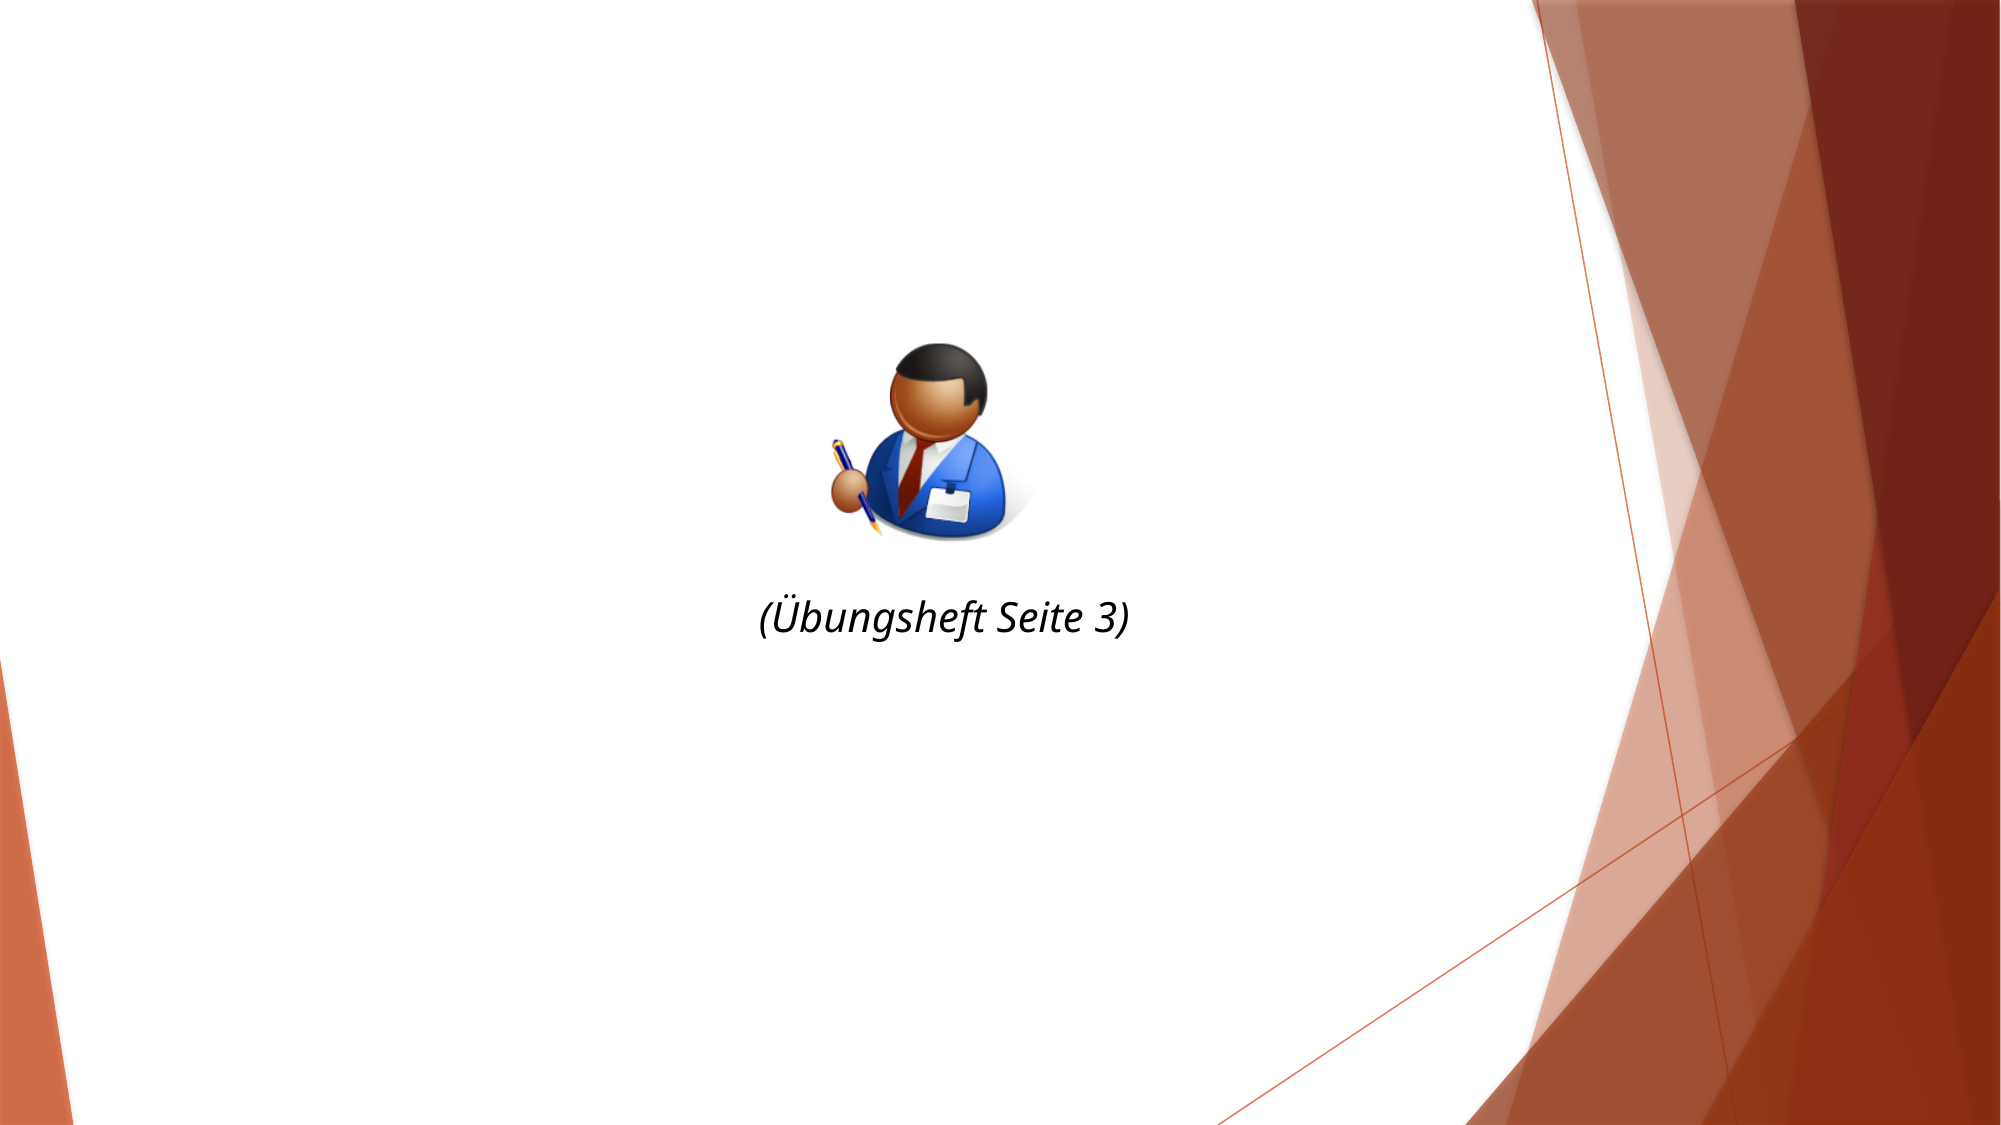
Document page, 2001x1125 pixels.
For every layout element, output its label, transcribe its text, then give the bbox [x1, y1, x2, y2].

text_box (Übungsheft Seite 3) [728, 583, 1160, 649]
picture [817, 330, 1042, 554]
